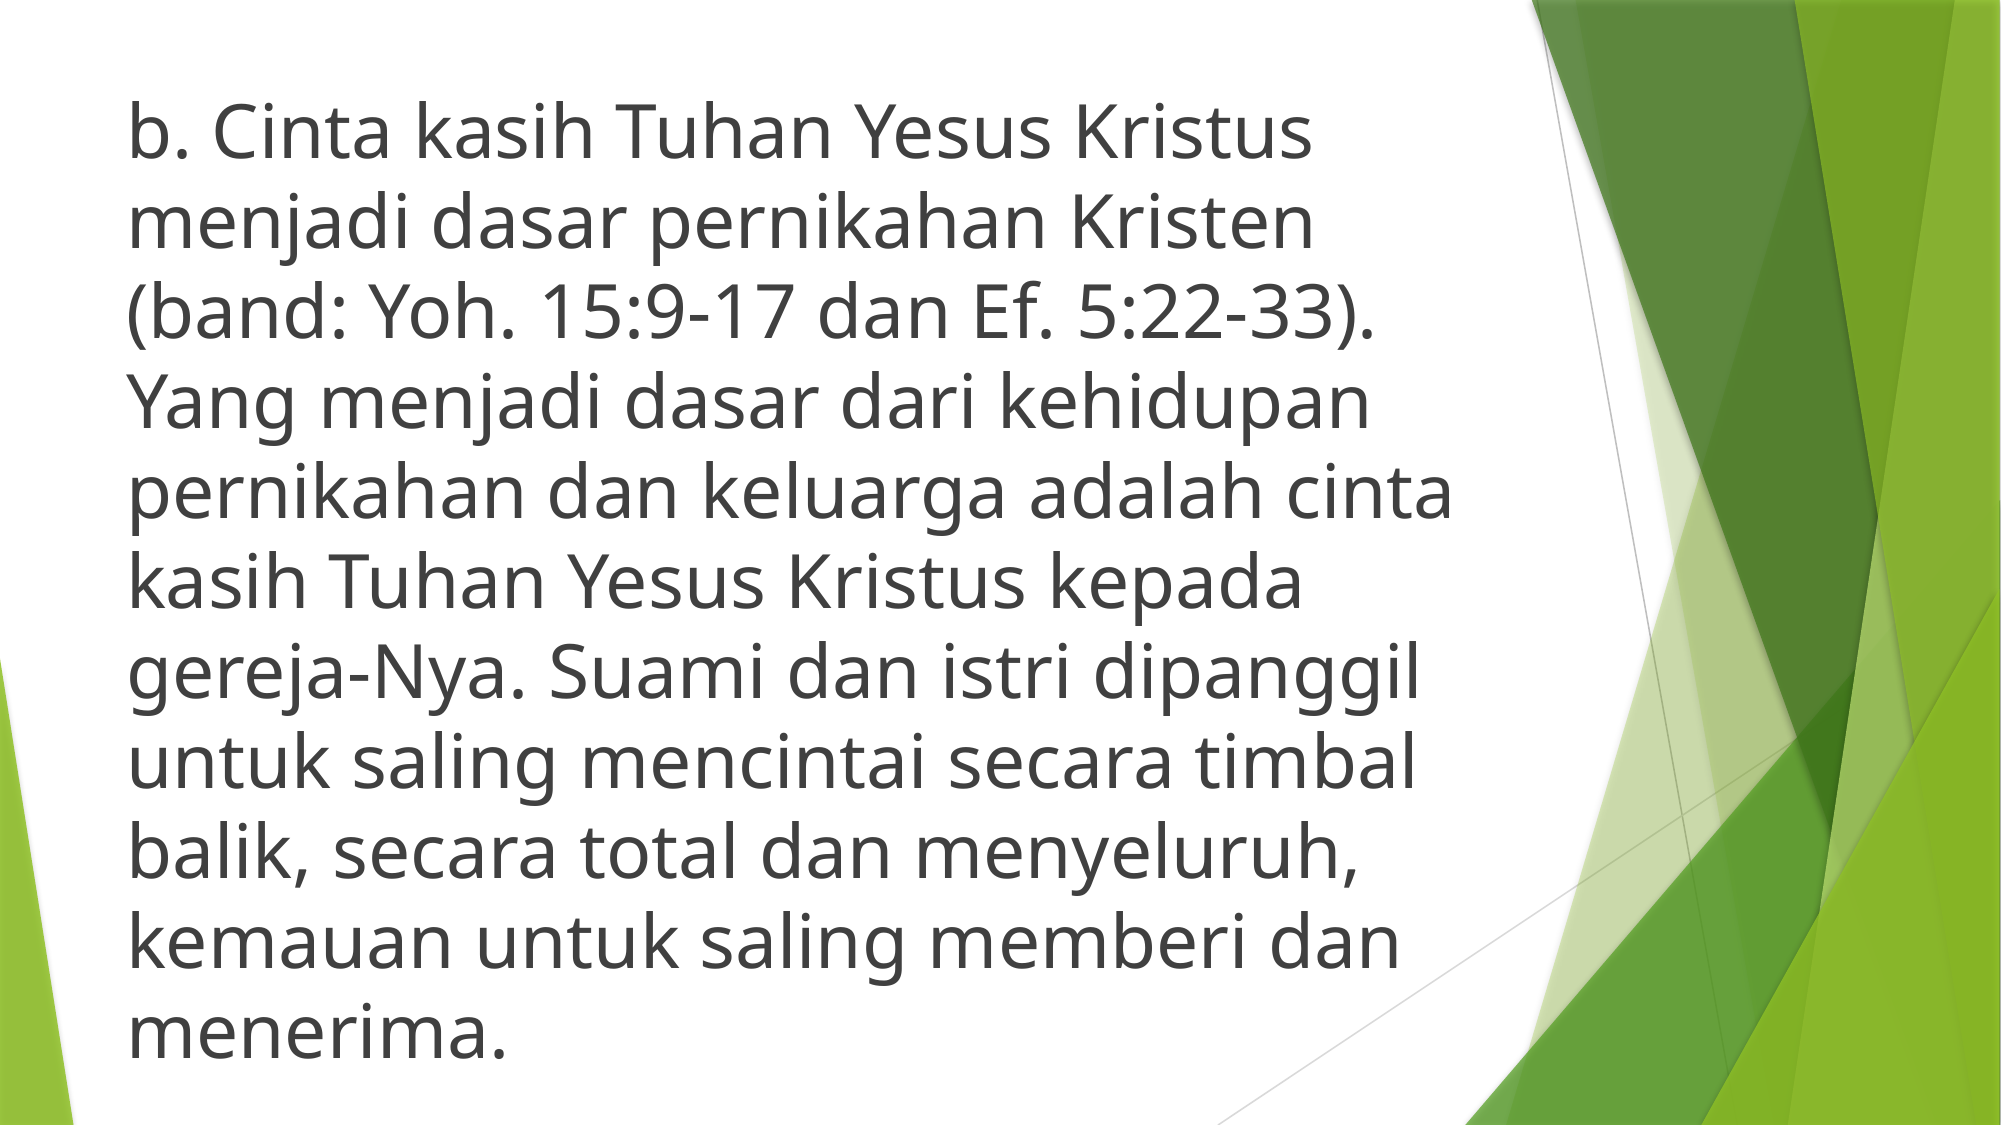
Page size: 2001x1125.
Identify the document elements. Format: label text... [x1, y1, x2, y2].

list b. Cinta kasih Tuhan Yesus Kristus menjadi dasar pernikahan Kristen (band: Yoh. 15:9-17 dan Ef. 5:22-33). Yang menjadi dasar dari kehidupan pernikahan dan keluarga adalah cinta kasih Tuhan Yesus Kristus kepada gereja-Nya. Suami dan istri dipanggil untuk saling mencintai secara timbal balik, secara total dan menyeluruh, kemauan untuk saling memberi dan menerima. [111, 76, 1522, 1042]
